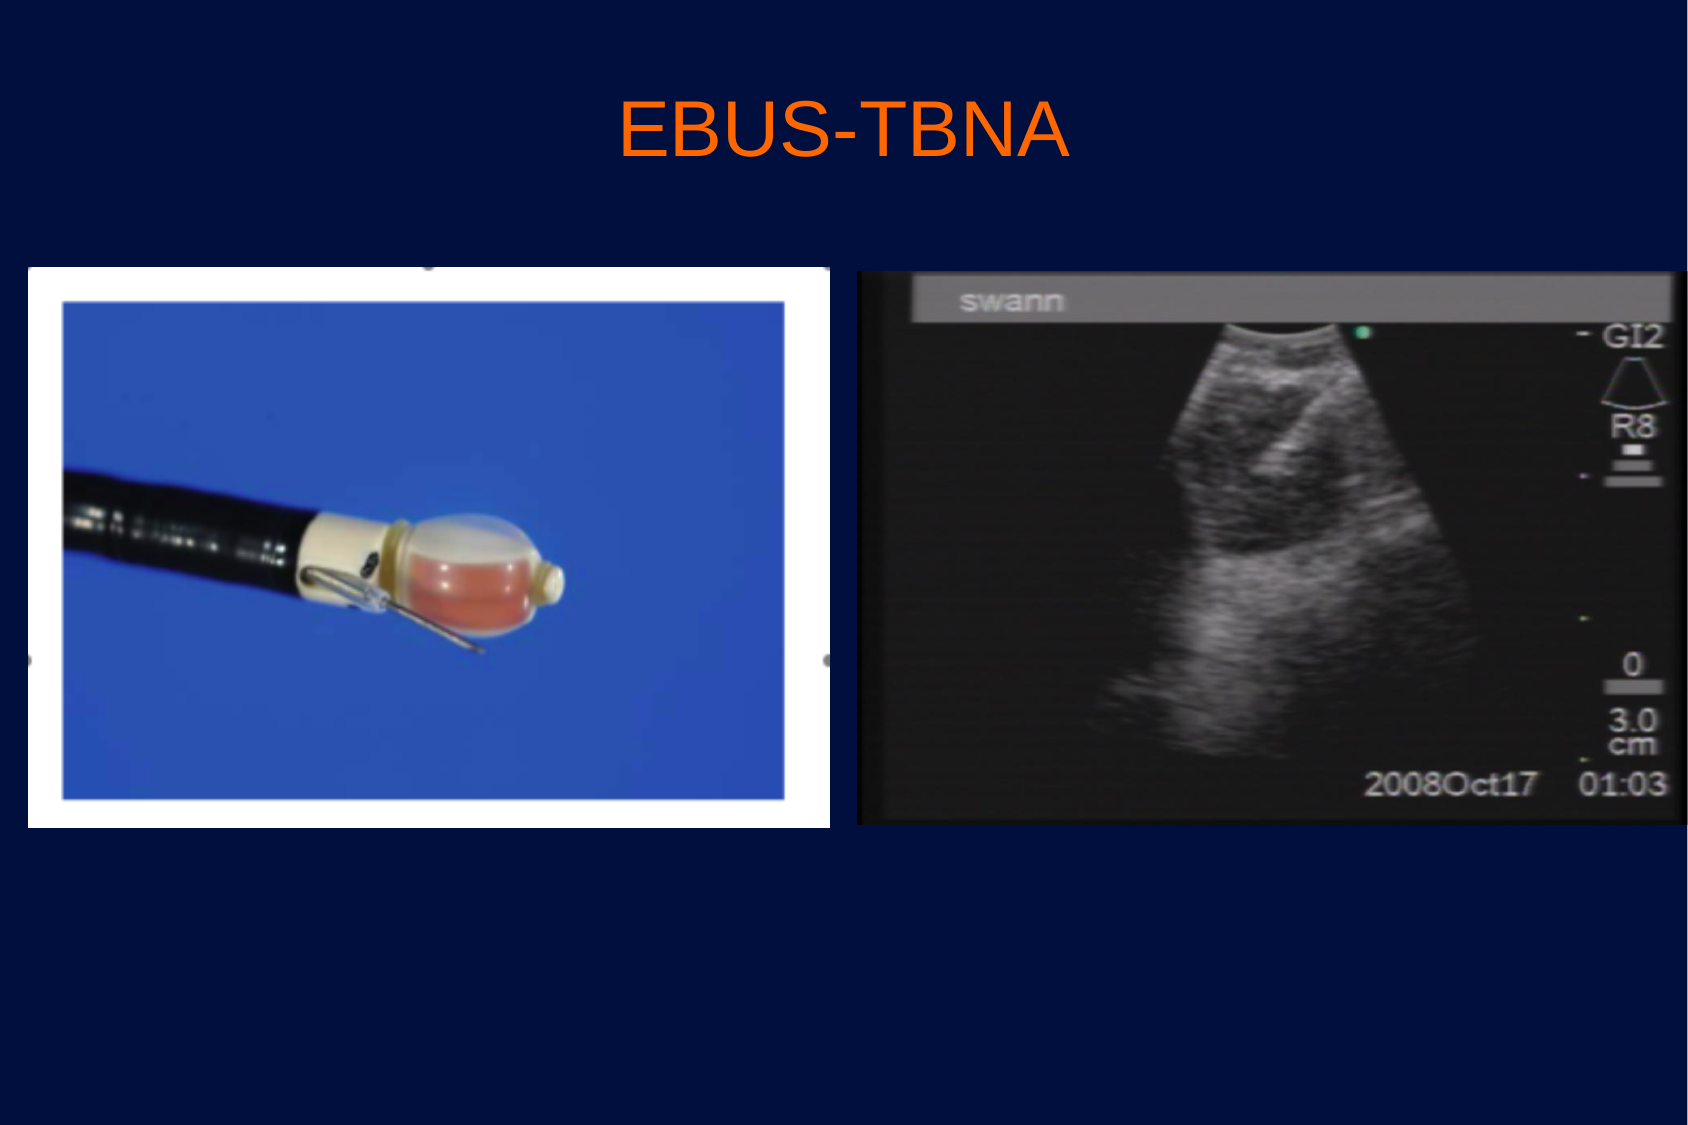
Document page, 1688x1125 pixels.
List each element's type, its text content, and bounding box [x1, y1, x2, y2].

title EBUS-TBNA [84, 62, 1604, 188]
picture [857, 271, 1688, 826]
picture [27, 267, 830, 828]
